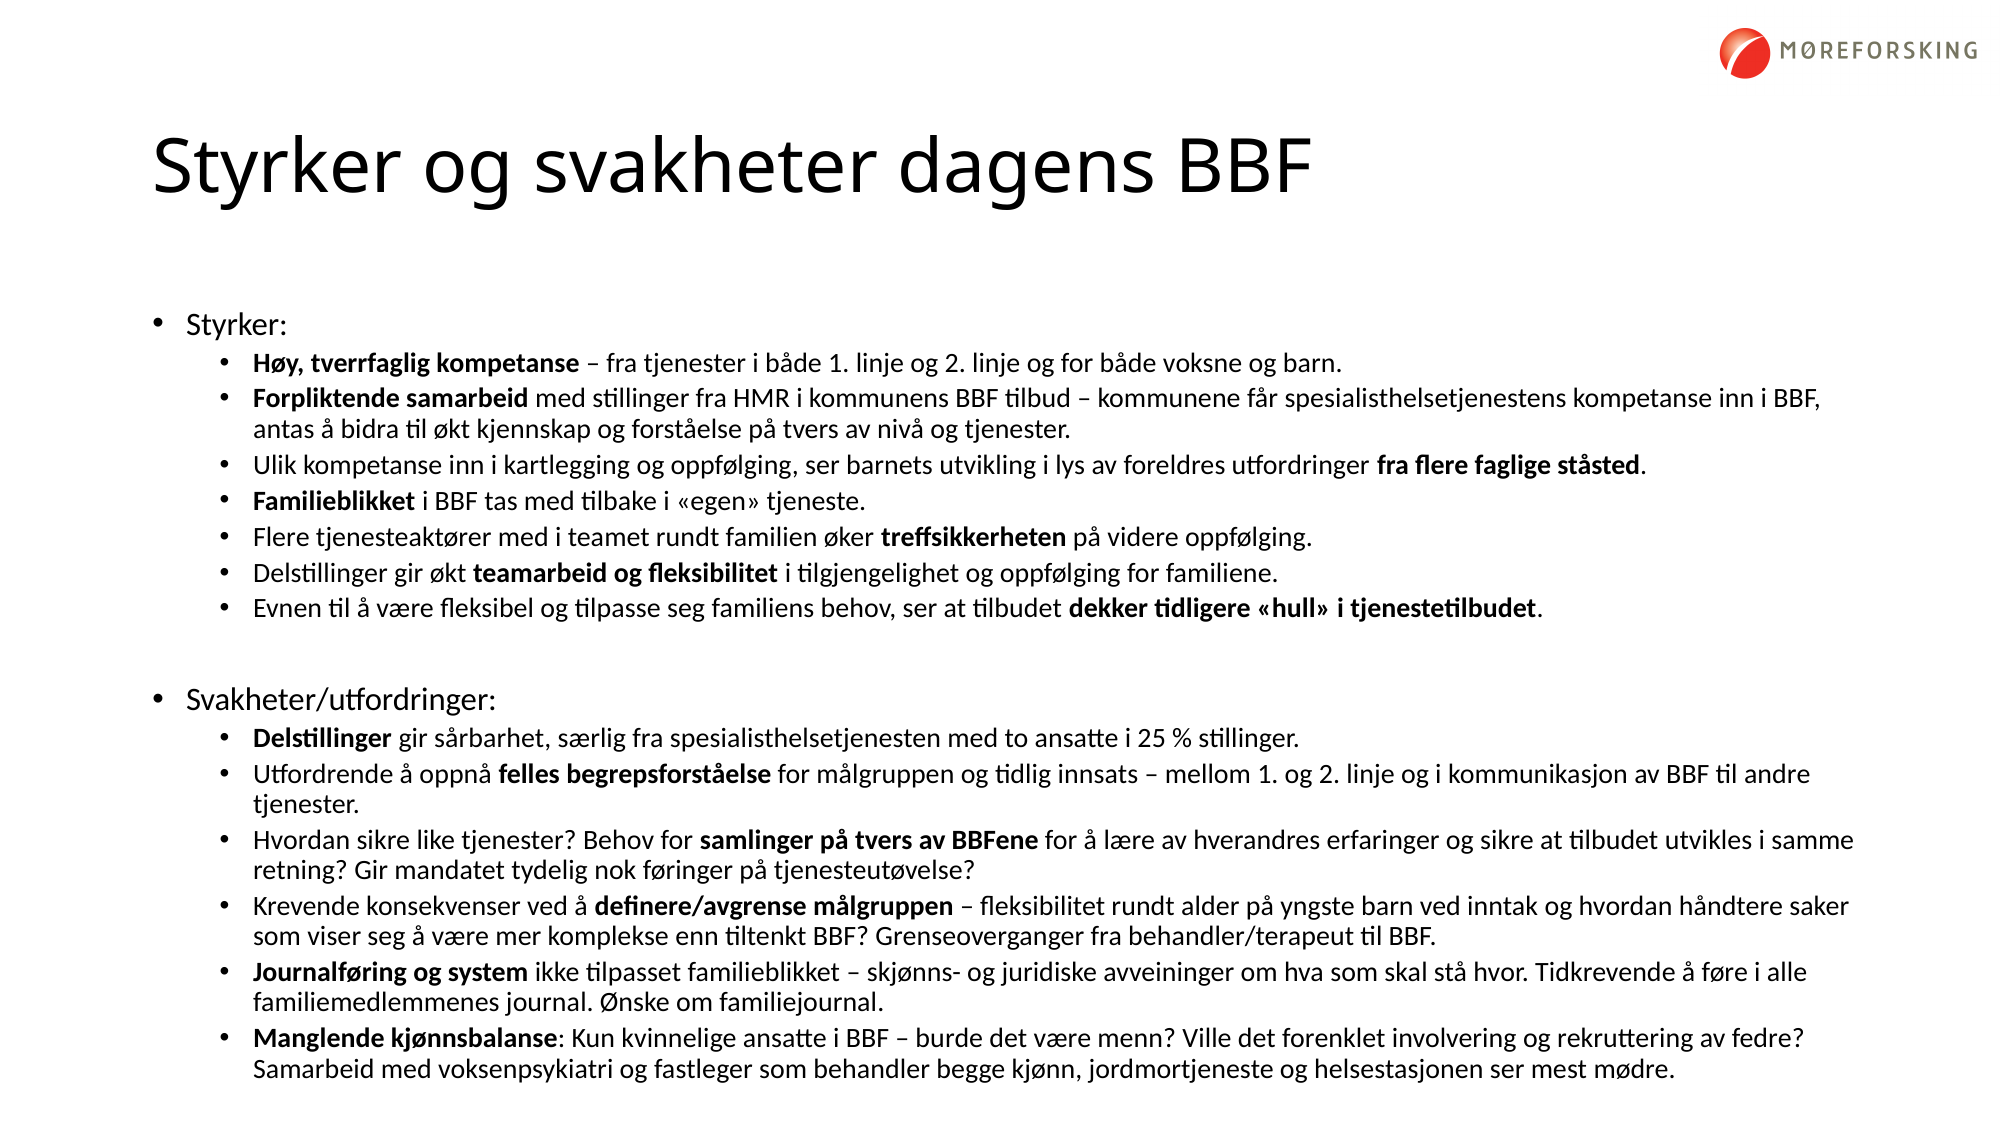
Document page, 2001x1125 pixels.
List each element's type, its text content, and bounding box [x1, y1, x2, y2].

title Styrker og svakheter dagens BBF [137, 59, 1863, 278]
list Styrker: Høy, tverrfaglig kompetanse – fra tjenester i både 1. linje og 2. linje og for både voksne og barn. Forpliktende samarbeid med stillinger fra HMR i kommunens BBF tilbud – kommunene får spesialisthelsetjenestens kompetanse inn i BBF, antas å bidra til økt kjennskap og forståelse på tvers av nivå og tjenester. Ulik kompetanse inn i kartlegging og oppfølging, ser barnets utvikling i lys av foreldres utfordringer fra flere faglige ståsted. Familieblikket i BBF tas med tilbake i «egen» tjeneste. Flere tjenesteaktører med i teamet rundt familien øker treffsikkerheten på videre oppfølging. Delstillinger gir økt teamarbeid og fleksibilitet i tilgjengelighet og oppfølging for familiene. Evnen til å være fleksibel og tilpasse seg familiens behov, ser at tilbudet dekker tidligere «hull» i tjenestetilbudet. Svakheter/utfordringer: Delstillinger gir sårbarhet, særlig fra spesialisthelsetjenesten med to ansatte i 25 % stillinger. Utfordrende å oppnå felles begrepsforståelse for målgruppen og tidlig innsats – mellom 1. og 2. linje og i kommunikasjon av BBF til andre tjenester. Hvordan sikre like tjenester? Behov for samlinger på tvers av BBFene for å lære av hverandres erfaringer og sikre at tilbudet utvikles i samme retning? Gir mandatet tydelig nok føringer på tjenesteutøvelse? Krevende konsekvenser ved å definere/avgrense målgruppen – fleksibilitet rundt alder på yngste barn ved inntak og hvordan håndtere saker som viser seg å være mer komplekse enn tiltenkt BBF? Grenseoverganger fra behandler/terapeut til BBF. Journalføring og system ikke tilpasset familieblikket – skjønns- og juridiske avveininger om hva som skal stå hvor. Tidkrevende å føre i alle familiemedlemmenes journal. Ønske om familiejournal. Manglende kjønnsbalanse: Kun kvinnelige ansatte i BBF – burde det være menn? Ville det forenklet involvering og rekruttering av fedre? Samarbeid med voksenpsykiatri og fastleger som behandler begge kjønn, jordmortjeneste og helsestasjonen ser mest mødre. [137, 299, 1874, 1099]
picture [1699, 5, 2000, 96]
